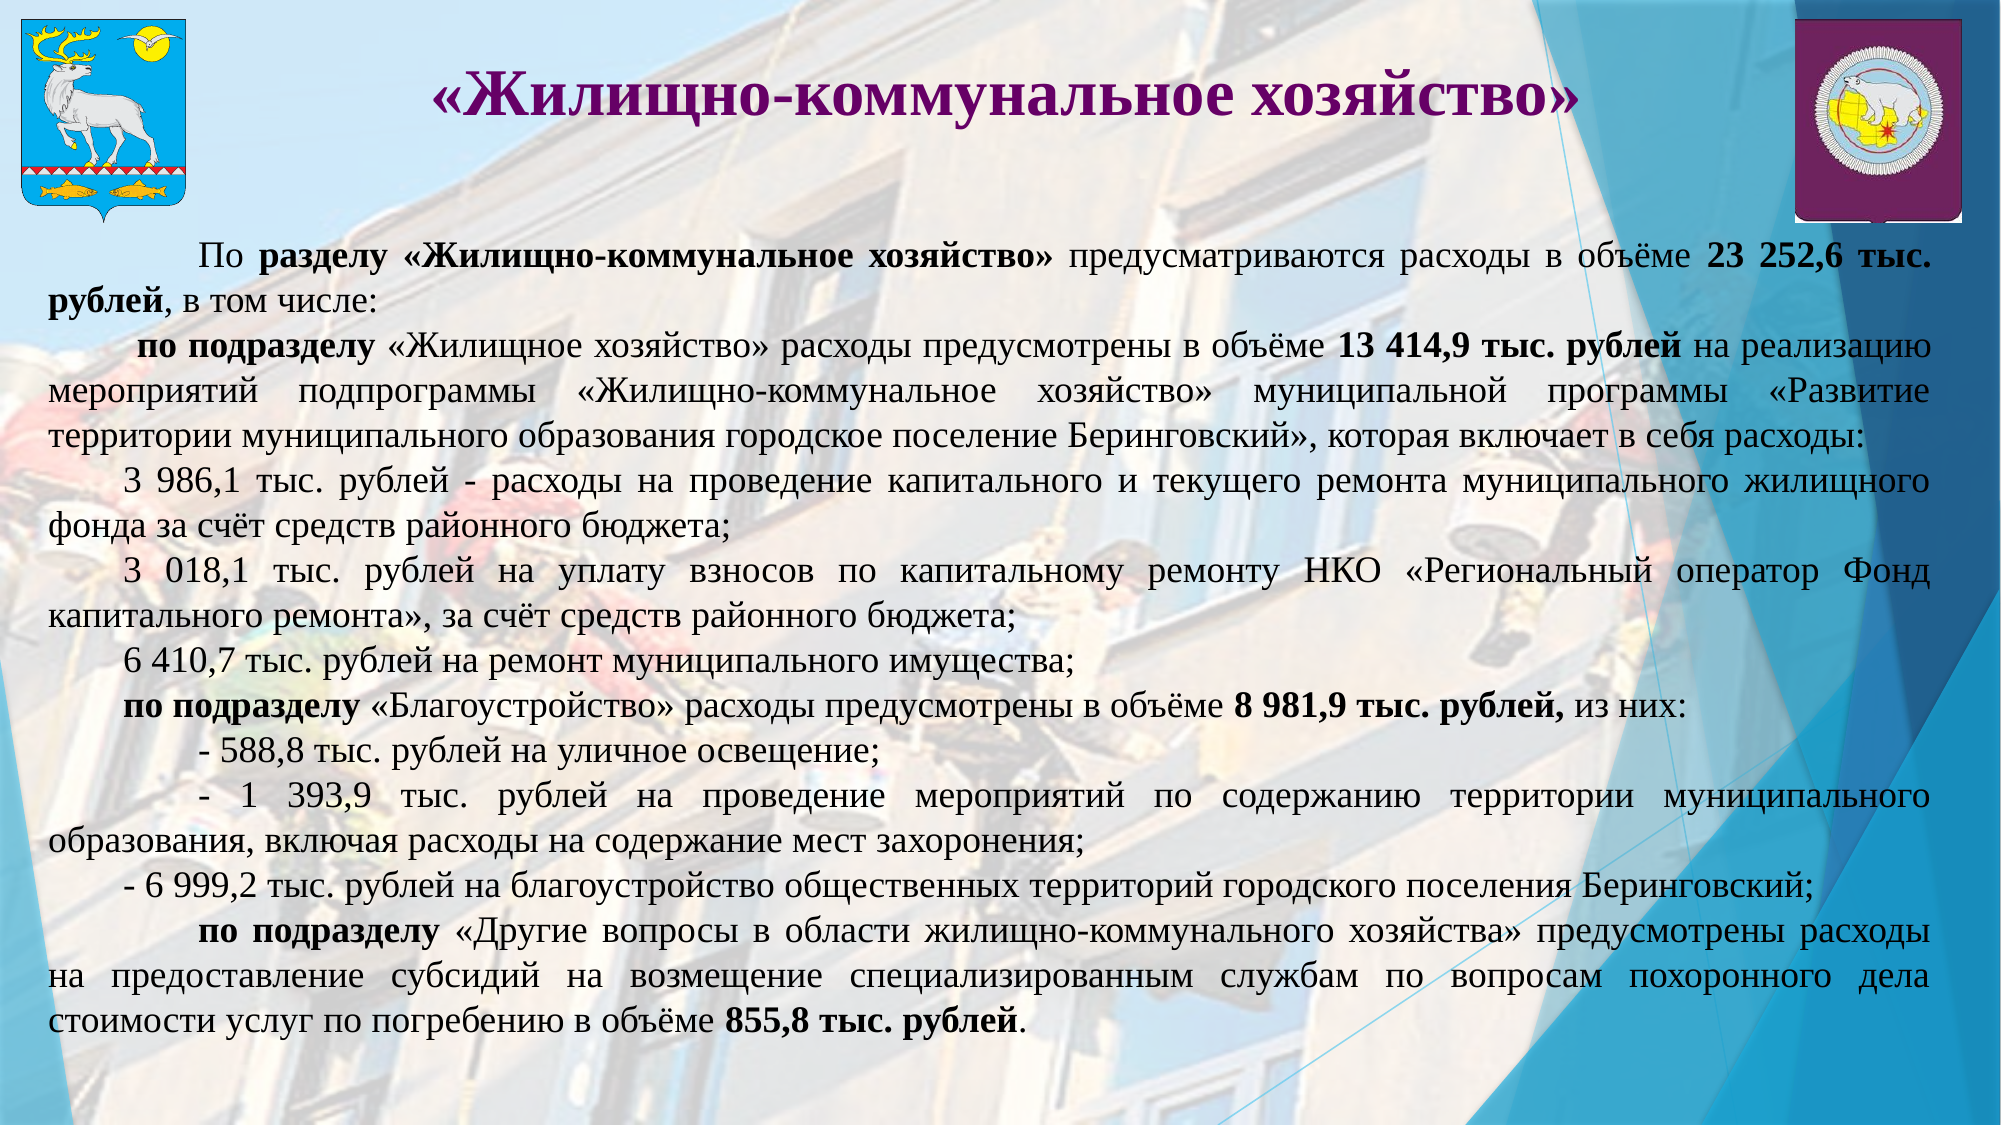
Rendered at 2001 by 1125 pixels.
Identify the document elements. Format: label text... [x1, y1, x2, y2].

picture [21, 29, 186, 174]
picture [21, 191, 186, 224]
text_box По разделу «Жилищно-коммунальное хозяйство» предусматриваются расходы в объёме 23 252,6 тыс. рублей, в том числе: по подразделу «Жилищное хозяйство» расходы предусмотрены в объёме 13 414,9 тыс. рублей на реализацию мероприятий подпрограммы «Жилищно-коммунальное хозяйство» муниципальной программы «Развитие территории муниципального образования городское поселение Беринговский», которая включает в себя расходы: 3 986,1 тыс. рублей - расходы на проведение капитального и текущего ремонта муниципального жилищного фонда за счёт средств районного бюджета; 3 018,1 тыс. рублей на уплату взносов по капитальному ремонту НКО «Региональный оператор Фонд капитального ремонта», за счёт средств районного бюджета; 6 410,7 тыс. рублей на ремонт муниципального имущества; по подразделу «Благоустройство» расходы предусмотрены в объёме 8 981,9 тыс. рублей, из них: - 588,8 тыс. рублей на уличное освещение; - 1 393,9 тыс. рублей на проведение мероприятий по содержанию территории муниципального образования, включая расходы на содержание мест захоронения; - 6 999,2 тыс. рублей на благоустройство общественных территорий городского поселения Беринговский; по подразделу «Другие вопросы в области жилищно-коммунального хозяйства» предусмотрены расходы на предоставление субсидий на возмещение специализированным службам по вопросам похоронного дела стоимости услуг по погребению в объёме 855,8 тыс. рублей. [33, 222, 1947, 1088]
picture [130, 27, 170, 61]
text_box «Жилищно-коммунальное хозяйство» [282, 41, 1732, 137]
picture [111, 181, 165, 199]
picture [1794, 18, 1963, 224]
picture [42, 181, 96, 198]
title [211, 23, 1770, 222]
